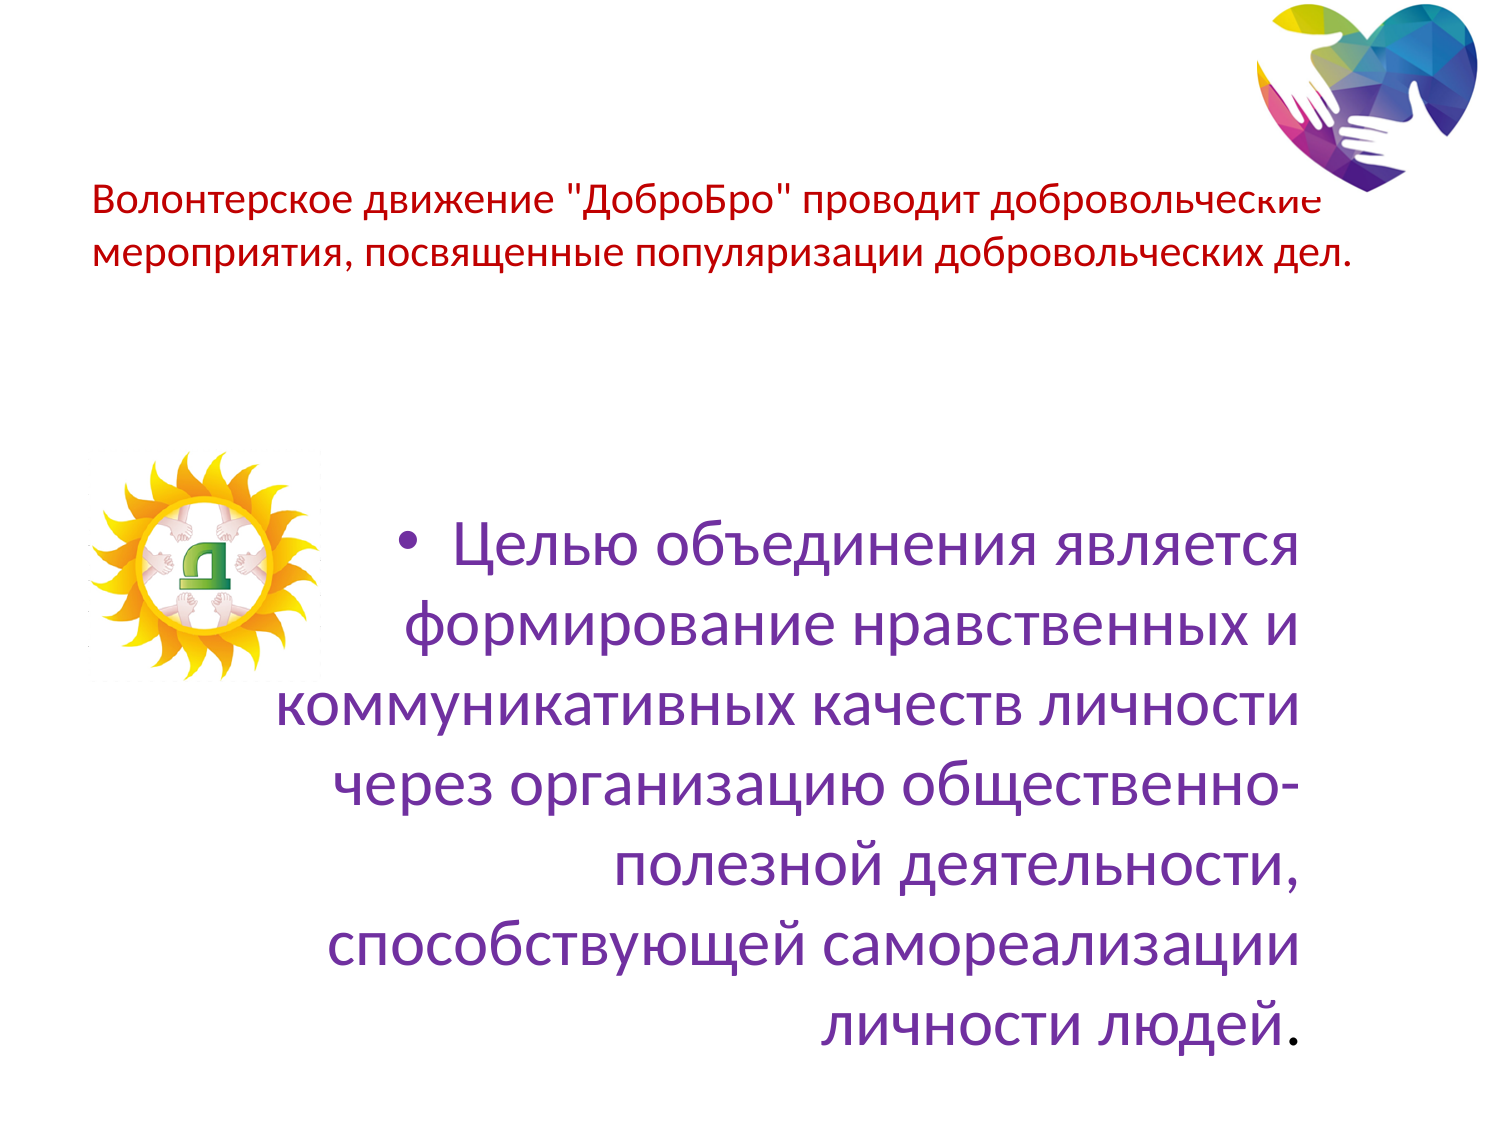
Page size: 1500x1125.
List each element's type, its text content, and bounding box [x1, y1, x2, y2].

picture [88, 449, 322, 682]
title Волонтерское движение "ДоброБро" проводит добровольческие мероприятия, посвященные популяризации добровольческих дел. [76, 160, 1427, 349]
list Целью объединения является формирование нравственных и коммуникативных качеств личности через организацию общественно-полезной деятельности, способствующей самореализации личности людей. [64, 491, 1317, 1093]
picture [1257, 0, 1485, 197]
